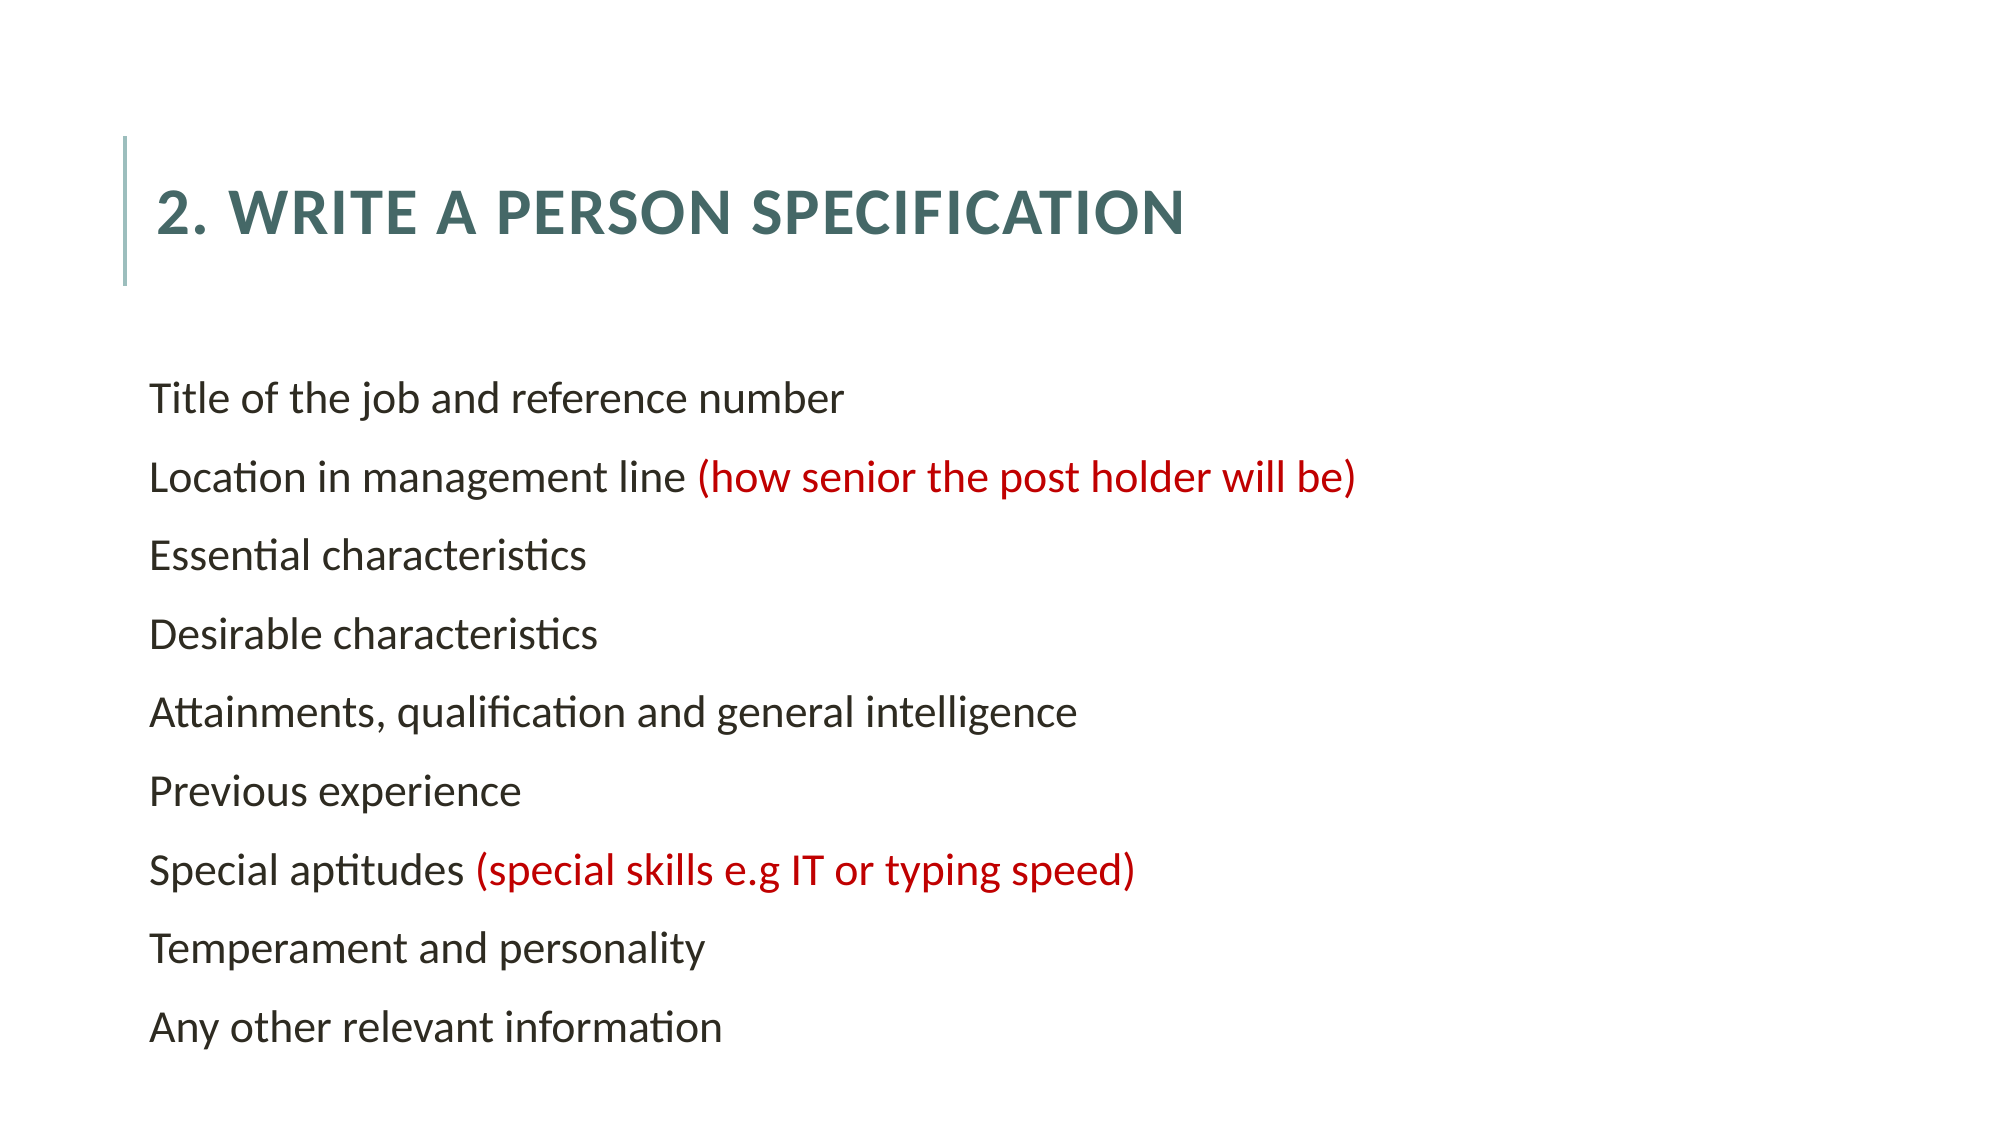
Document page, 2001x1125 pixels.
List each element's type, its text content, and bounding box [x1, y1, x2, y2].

list Title of the job and reference number Location in management line (how senior the post holder will be) Essential characteristics Desirable characteristics Attainments, qualification and general intelligence Previous experience Special aptitudes (special skills e.g IT or typing speed) Temperament and personality Any other relevant information [126, 366, 1852, 1103]
title 2. Write a Person specification [140, 117, 1288, 314]
